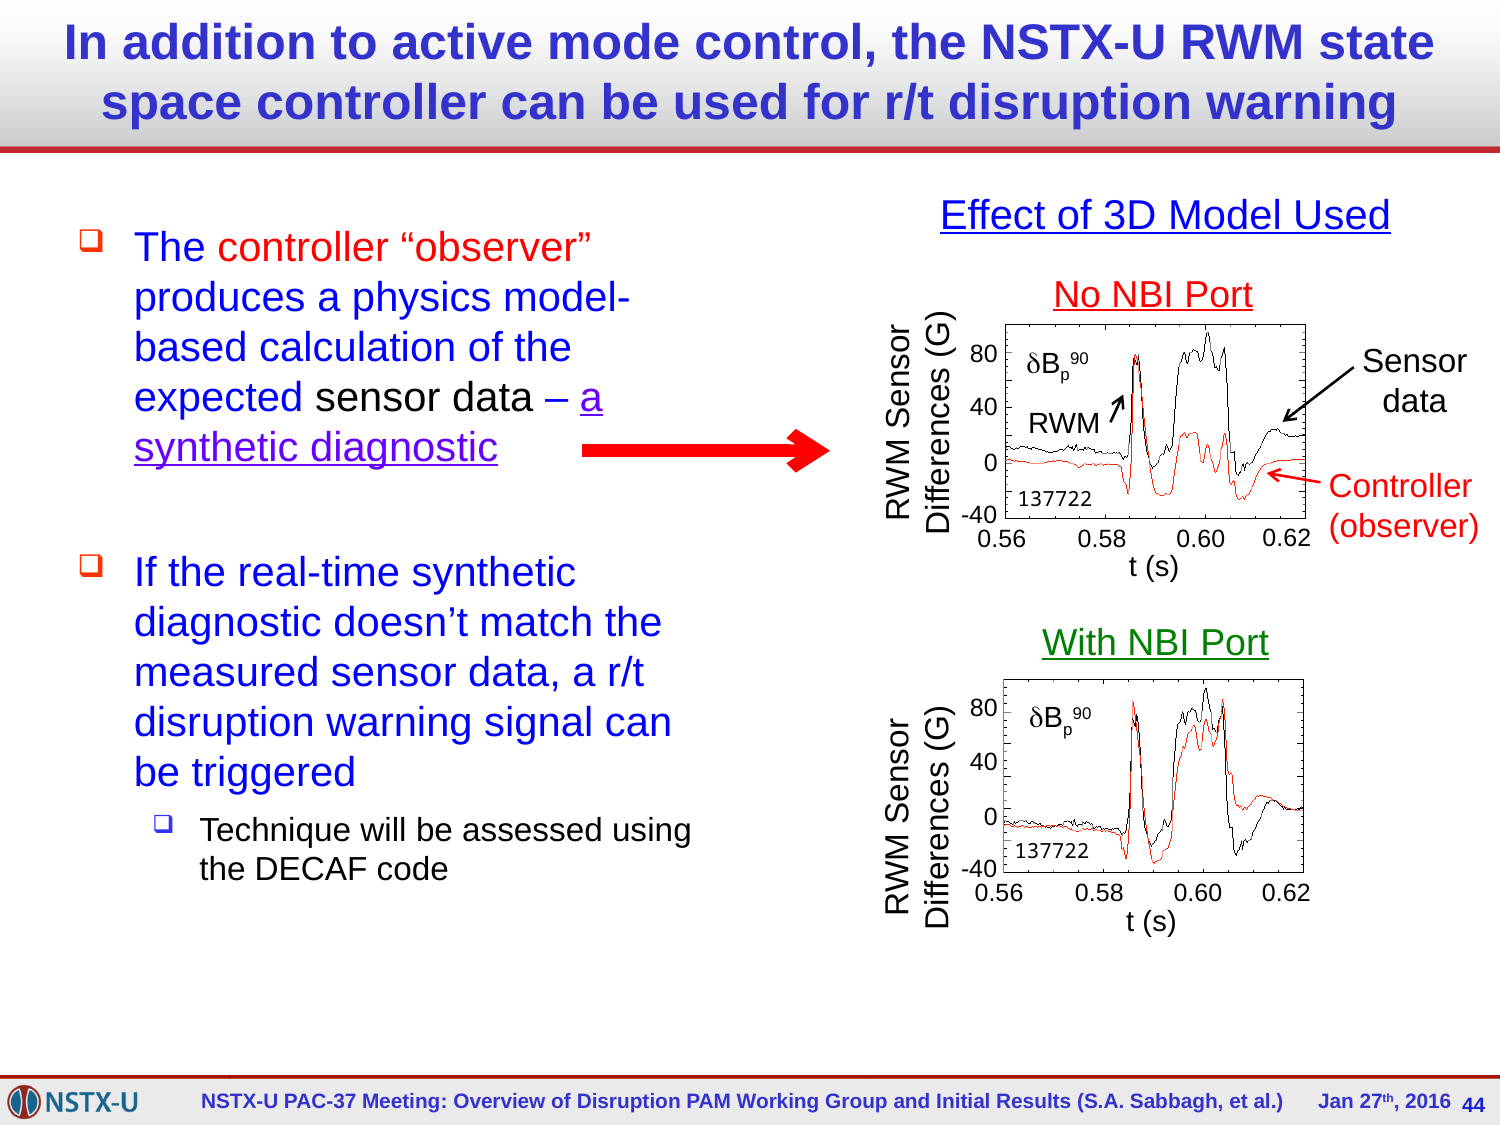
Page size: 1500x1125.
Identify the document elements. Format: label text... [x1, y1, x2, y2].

text_box 40 [969, 745, 995, 776]
text_box t (s) [1128, 560, 1180, 582]
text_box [1282, 366, 1354, 423]
text_box t (s) [1125, 916, 1177, 938]
text_box RWM Sensor Differences (G) [874, 682, 955, 953]
title In addition to active mode control, the NSTX-U RWM state space controller can be used for r/t disruption warning [0, 2, 1500, 137]
text_box 80 [969, 691, 995, 722]
text_box Controller (observer) [1313, 456, 1495, 552]
text_box 0 [984, 446, 996, 476]
text_box 40 [970, 390, 996, 421]
text_box -40 [960, 852, 995, 883]
picture [0, 1075, 1500, 1125]
text_box No NBI Port [1038, 262, 1269, 319]
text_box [1266, 472, 1321, 483]
text_box RWM Sensor Differences (G) [875, 287, 956, 559]
picture [1000, 677, 1311, 876]
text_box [1110, 394, 1124, 423]
picture [1001, 321, 1313, 523]
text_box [974, 876, 1311, 907]
text_box With NBI Port [1027, 610, 1285, 671]
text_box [977, 522, 1226, 553]
text_box 0.62 [1262, 529, 1312, 552]
text_box Sensor data [1347, 332, 1483, 427]
text_box 80 [970, 337, 996, 368]
text_box -40 [961, 498, 996, 529]
text_box The controller “observer” produces a physics model-based calculation of the expected sensor data – a synthetic diagnostic If the real-time synthetic diagnostic doesn’t match the measured sensor data, a r/t disruption warning signal can be triggered Technique will be assessed using the DECAF code [62, 212, 738, 978]
text_box 0 [983, 800, 995, 831]
text_box Effect of 3D Model Used [924, 180, 1442, 245]
